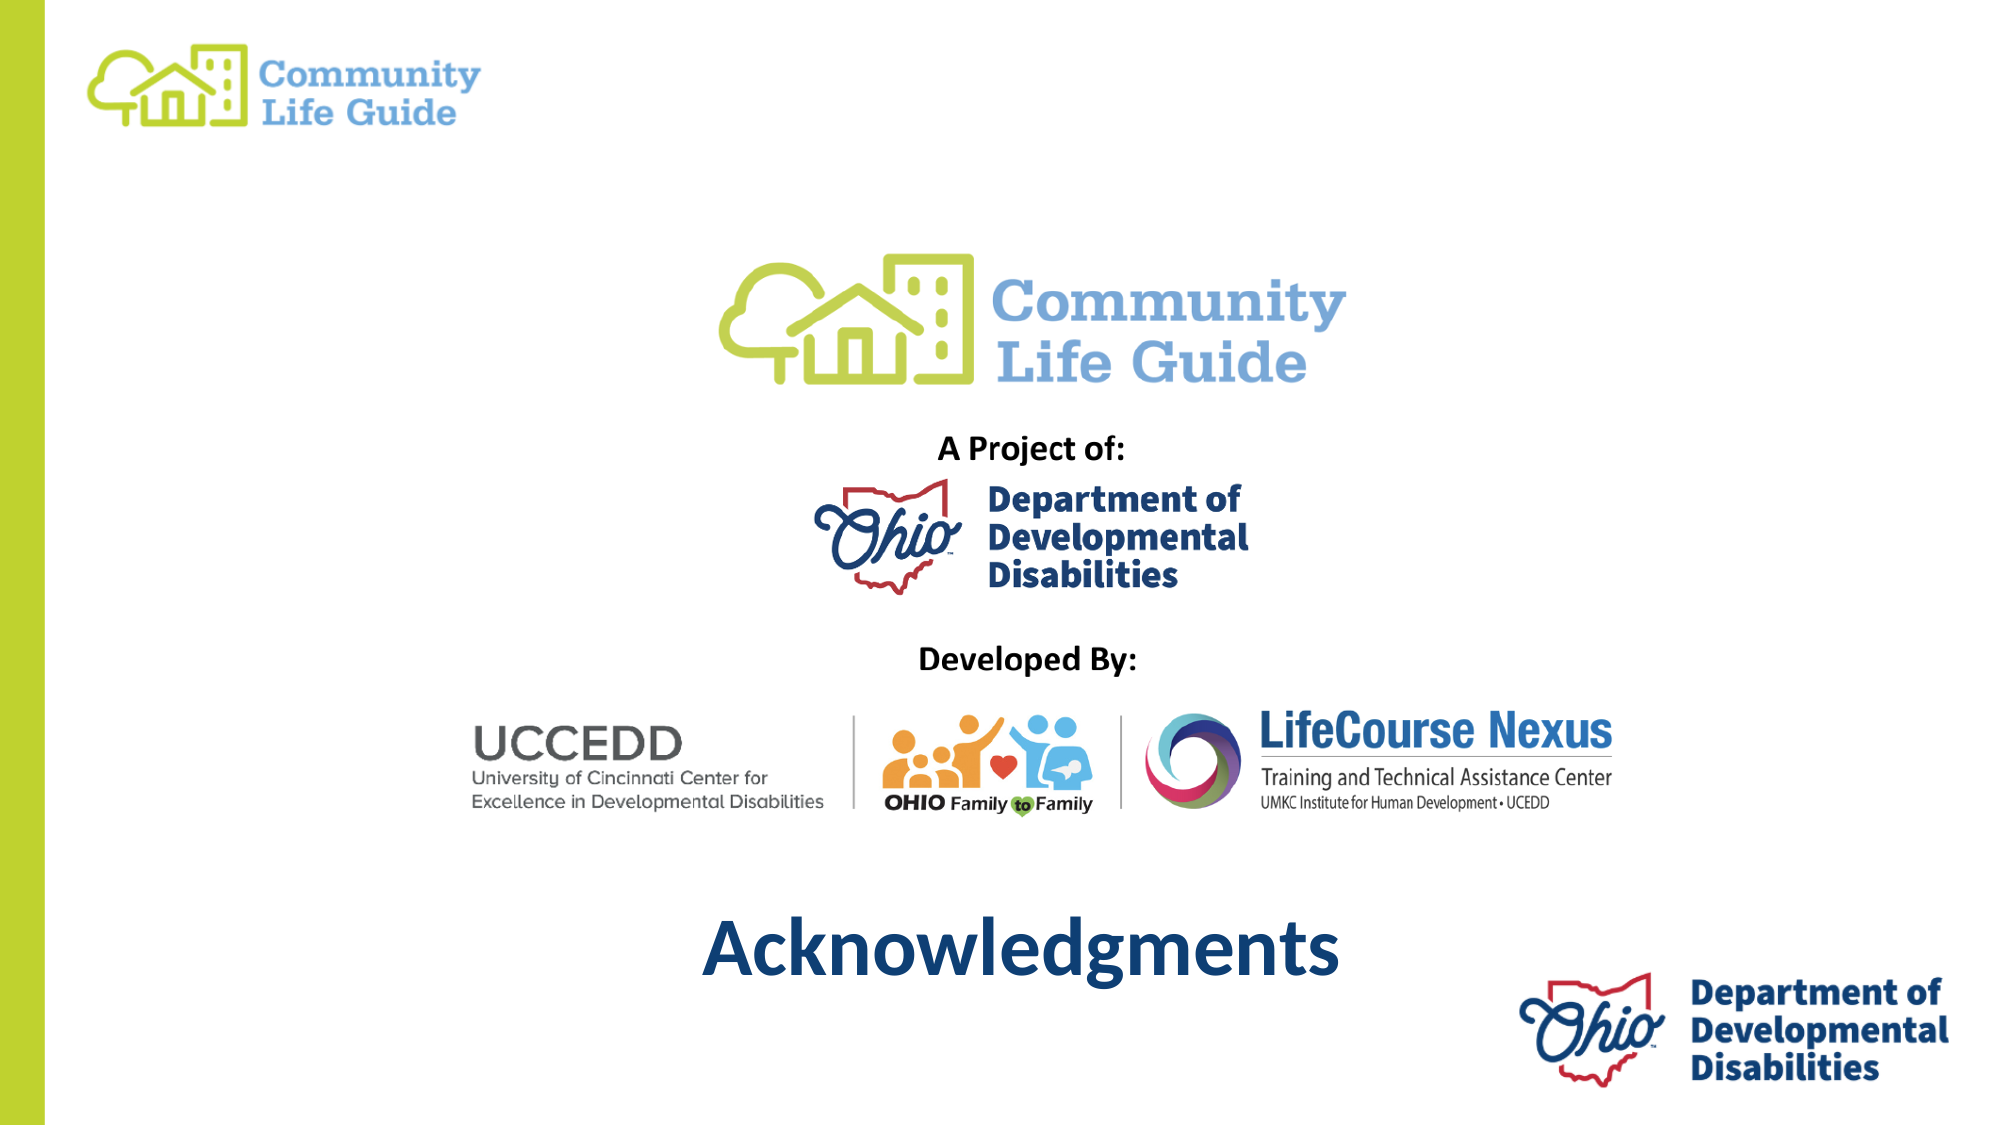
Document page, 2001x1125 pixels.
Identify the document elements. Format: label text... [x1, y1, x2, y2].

picture [0, 0, 2001, 1125]
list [395, 176, 1649, 843]
title Acknowledgments [626, 863, 1418, 1035]
